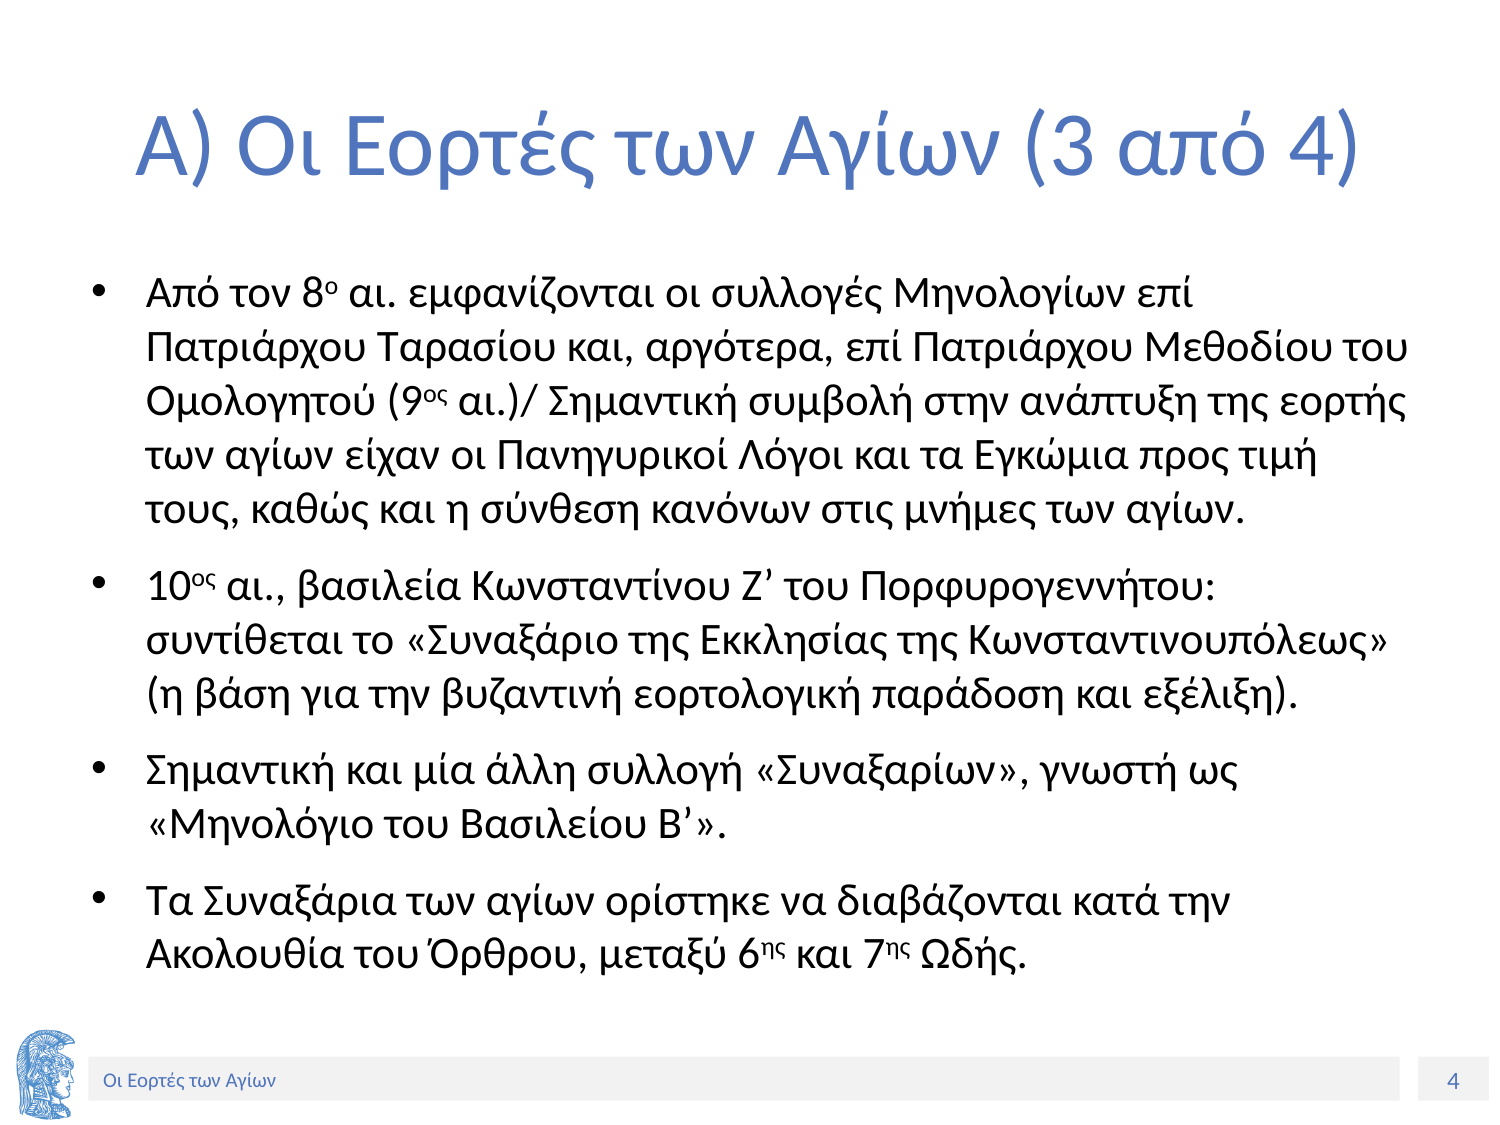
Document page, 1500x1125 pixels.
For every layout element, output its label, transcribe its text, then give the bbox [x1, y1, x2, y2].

picture [9, 1026, 81, 1120]
title A) Οι Εορτές των Αγίων (3 από 4) [75, 45, 1425, 233]
list Από τον 8ο αι. εμφανίζονται οι συλλογές Μηνολογίων επί Πατριάρχου Ταρασίου και, αργότερα, επί Πατριάρχου Μεθοδίου του Ομολογητού (9ος αι.)/ Σημαντική συμβολή στην ανάπτυξη της εορτής των αγίων είχαν οι Πανηγυρικοί Λόγοι και τα Εγκώμια προς τιμή τους, καθώς και η σύνθεση κανόνων στις μνήμες των αγίων. 10ος αι., βασιλεία Κωνσταντίνου Ζ’ του Πορφυρογεννήτου: συντίθεται το «Συναξάριο της Εκκλησίας της Κωνσταντινουπόλεως» (η βάση για την βυζαντινή εορτολογική παράδοση και εξέλιξη). Σημαντική και μία άλλη συλλογή «Συναξαρίων», γνωστή ως «Μηνολόγιο του Βασιλείου Β’». Τα Συναξάρια των αγίων ορίστηκε να διαβάζονται κατά την Ακολουθία του Όρθρου, μεταξύ 6ης και 7ης Ωδής. [76, 255, 1427, 998]
